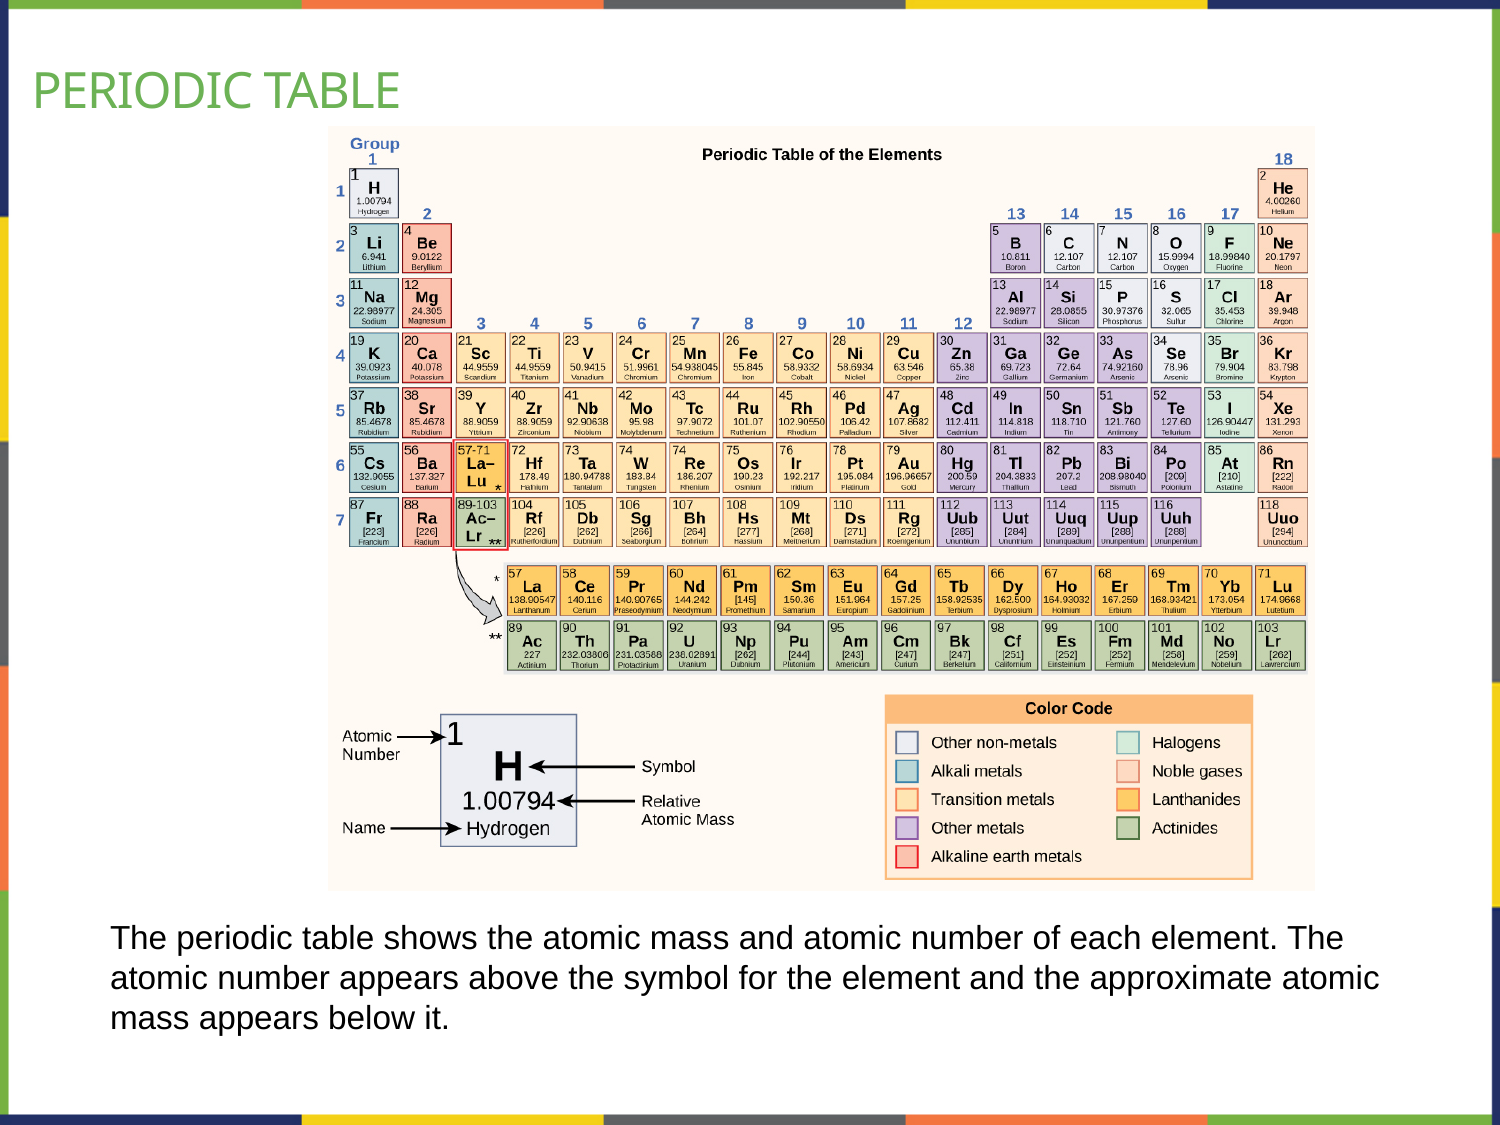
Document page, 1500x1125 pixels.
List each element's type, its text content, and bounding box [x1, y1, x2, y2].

title Periodic Table [16, 17, 1340, 121]
picture [0, 0, 1500, 1125]
list The periodic table shows the atomic mass and atomic number of each element. The atomic number appears above the symbol for the element and the approximate atomic mass appears below it. [95, 908, 1418, 1100]
